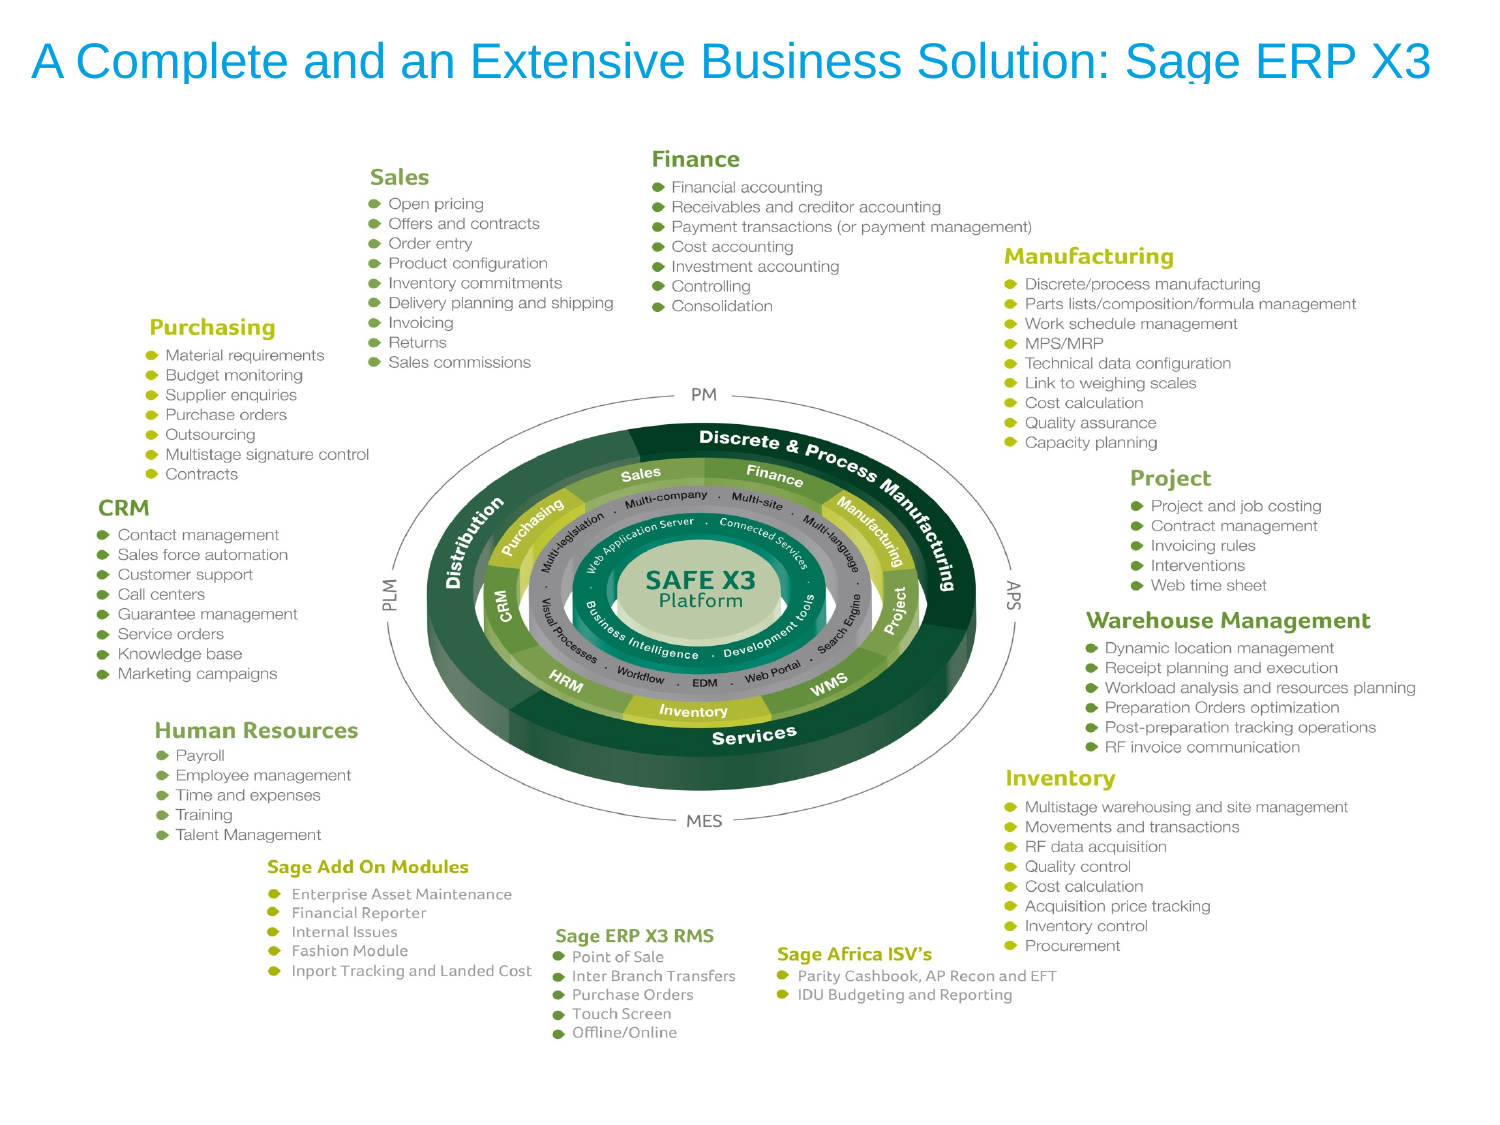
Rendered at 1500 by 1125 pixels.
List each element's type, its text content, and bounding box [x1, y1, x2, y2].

title A Complete and an Extensive Business Solution: Sage ERP X3 [16, 21, 1500, 83]
picture [0, 0, 1500, 1125]
